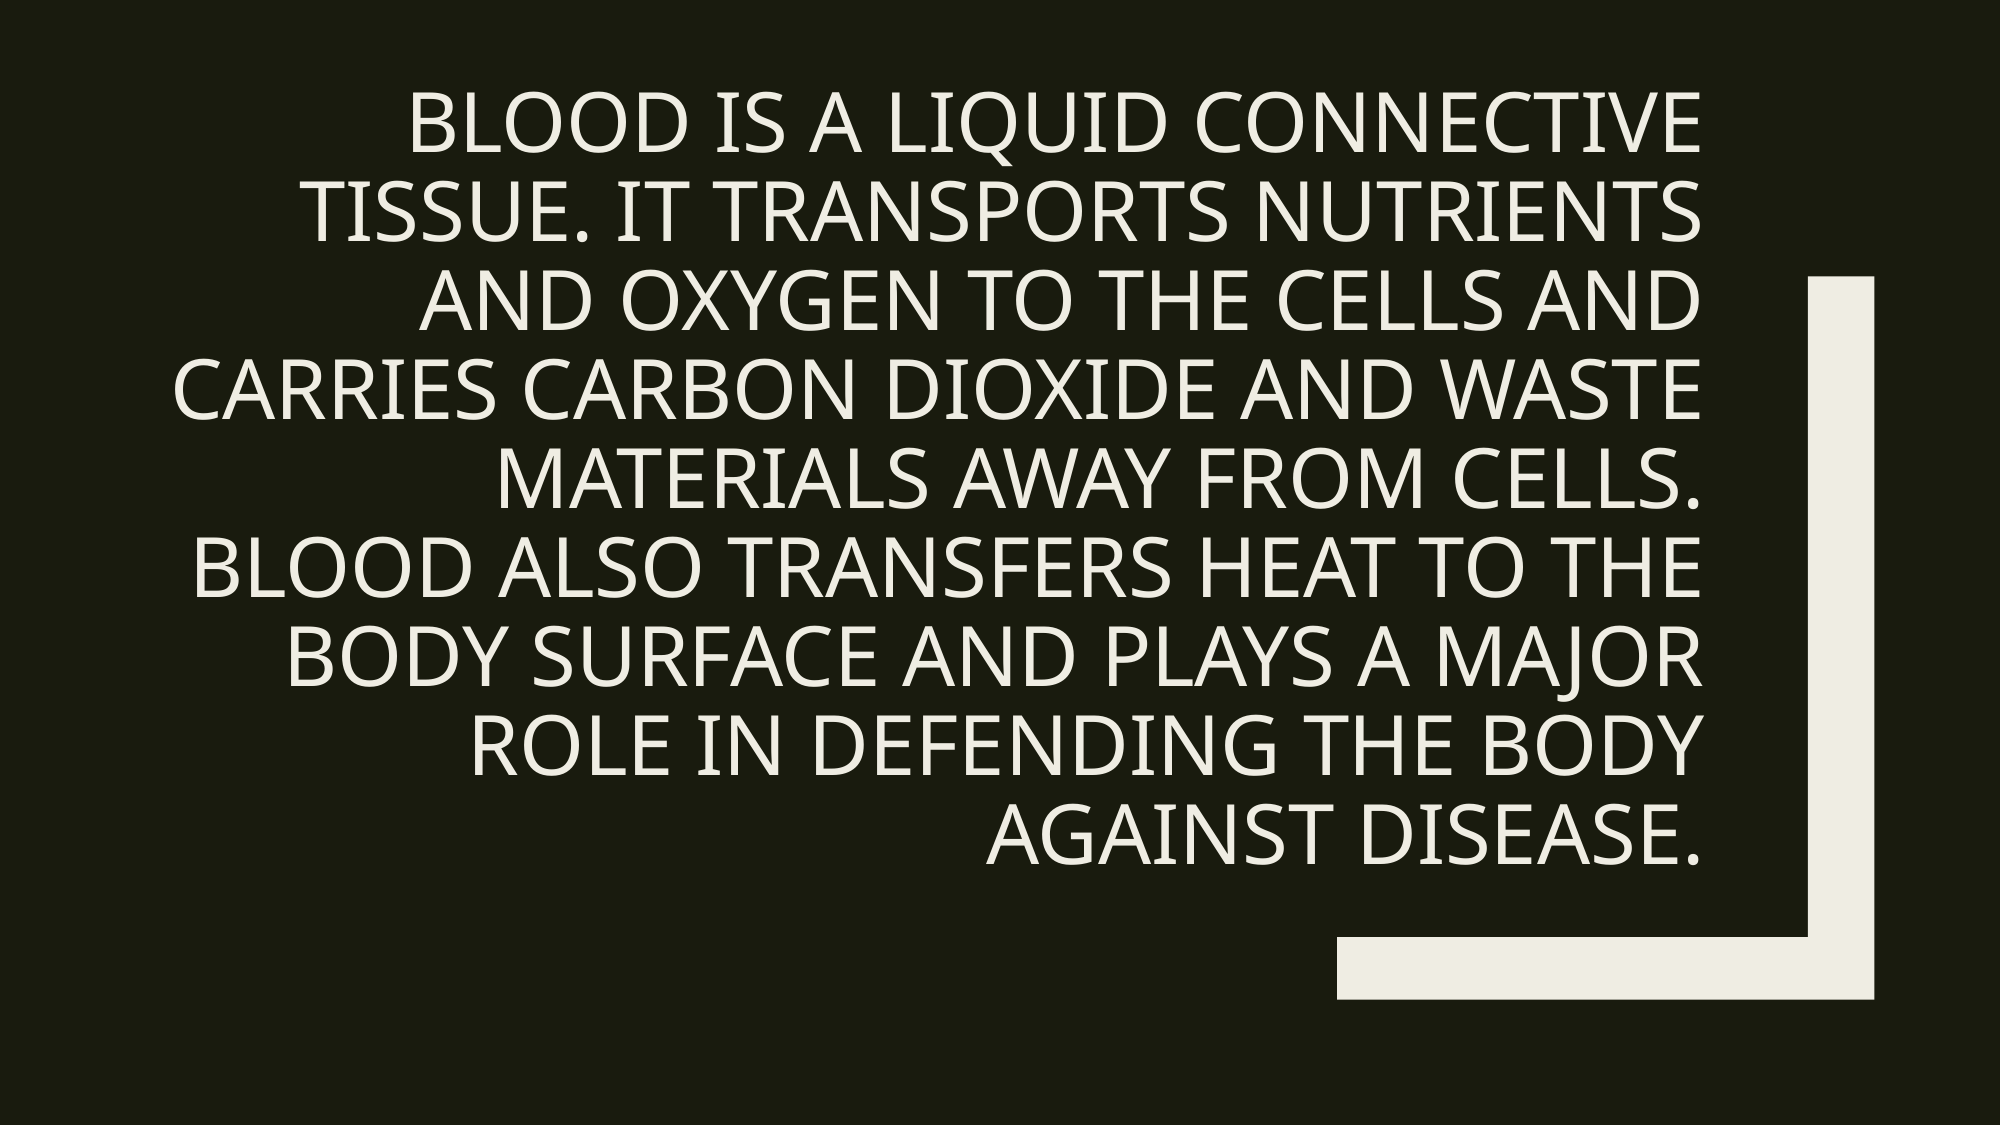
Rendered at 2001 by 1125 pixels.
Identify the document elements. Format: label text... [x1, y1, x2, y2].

title Blood is a liquid connective tissue. It transports nutrients and oxygen to the cells and carries carbon dioxide and waste materials away from cells. Blood also transfers heat to the body surface and plays a major role in defending the body against disease. [143, 0, 1721, 990]
